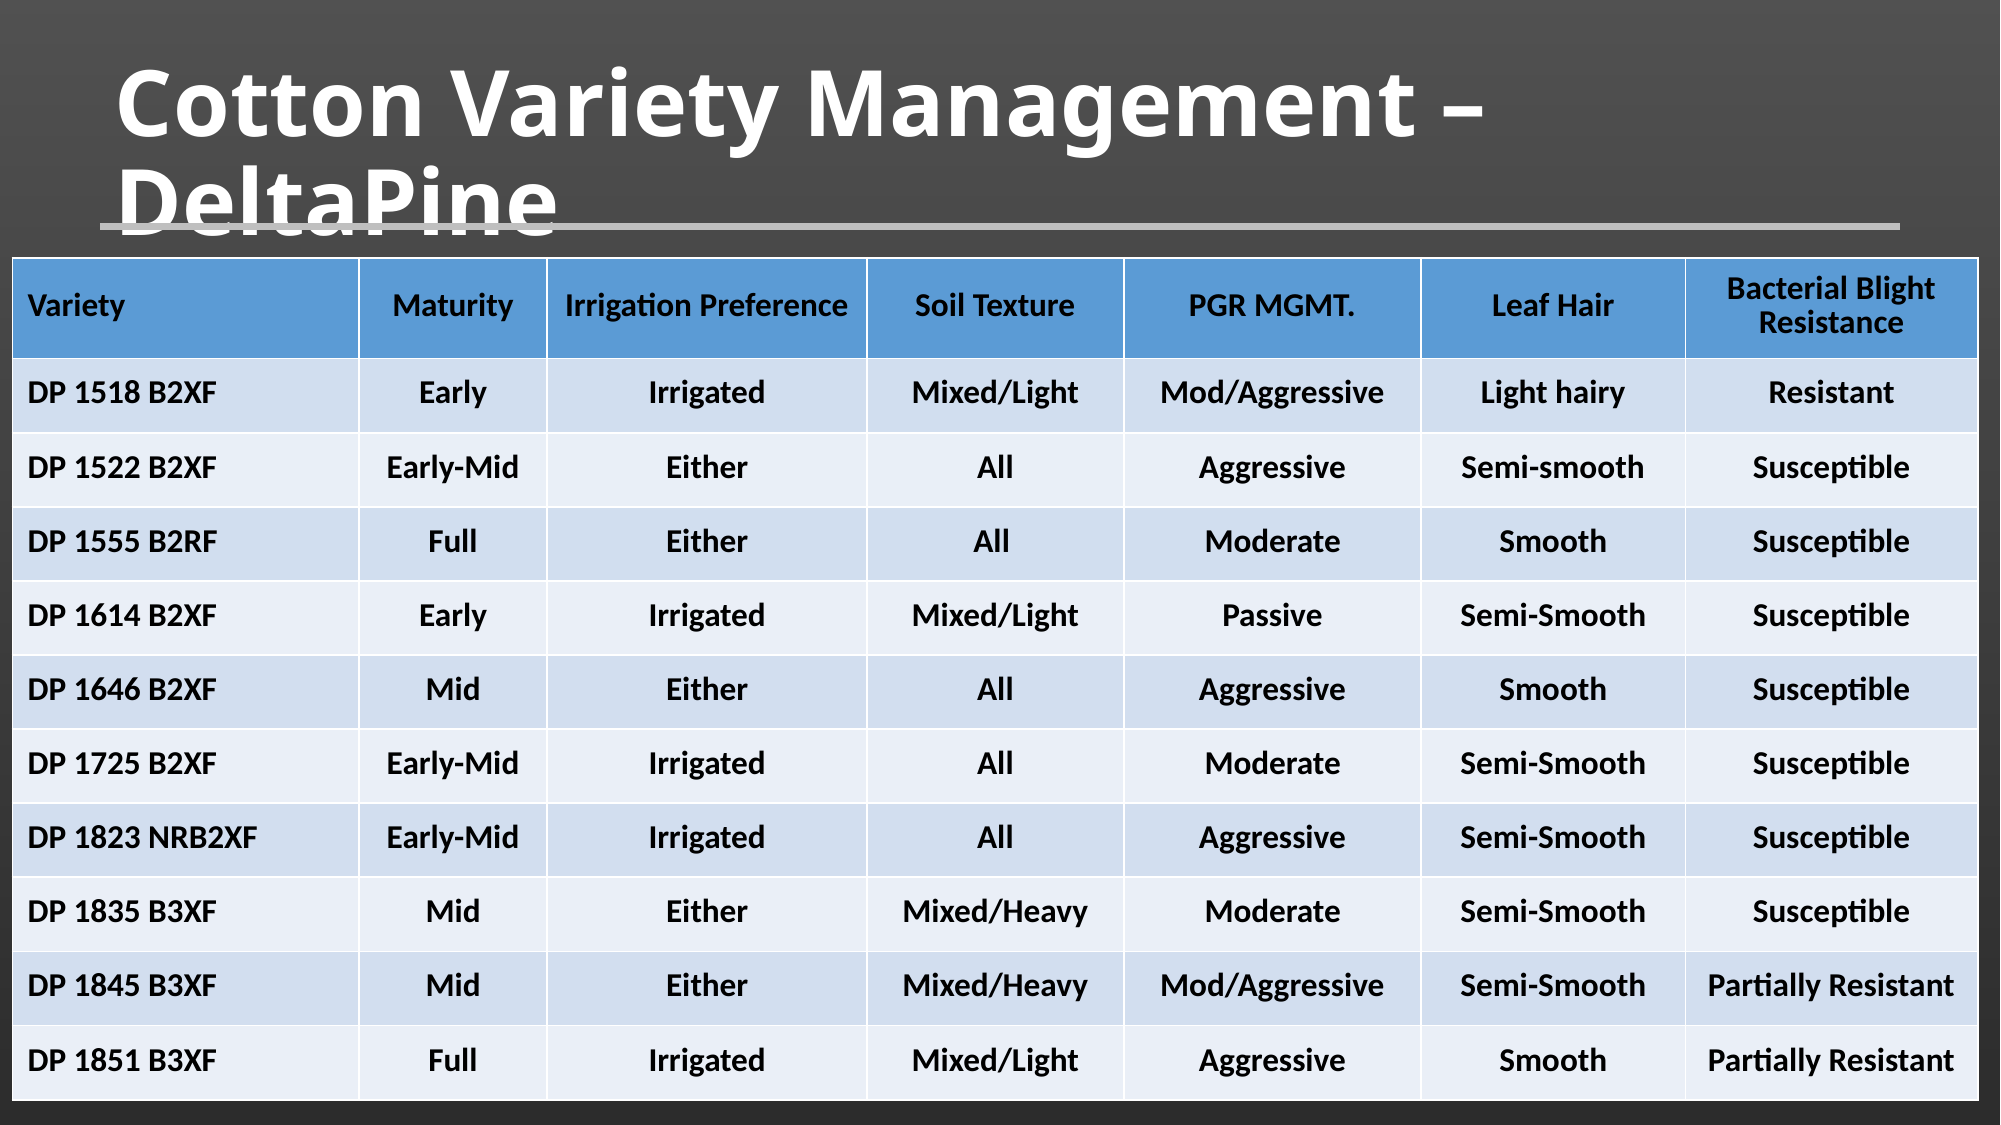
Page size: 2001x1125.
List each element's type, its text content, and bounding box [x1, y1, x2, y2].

table_cell Moderate [1125, 878, 1420, 951]
title Cotton Variety Management – DeltaPine [99, 227, 1863, 257]
table_cell All [868, 508, 1123, 580]
table_cell DP 1823 NRB2XF [13, 804, 358, 876]
table_cell Moderate [1125, 730, 1420, 802]
table_header Leaf Hair [1422, 259, 1685, 358]
table_cell Mod/Aggressive [1125, 359, 1420, 432]
table_header Variety [13, 259, 358, 358]
table_cell Early-Mid [360, 434, 546, 506]
table_cell DP 1845 B3XF [13, 952, 358, 1025]
table_cell Early-Mid [360, 804, 546, 876]
table_cell Mixed/Light [868, 359, 1123, 432]
table_cell Semi-Smooth [1422, 582, 1685, 654]
table_header Soil Texture [868, 259, 1123, 358]
table_cell Susceptible [1686, 508, 1977, 580]
table_cell DP 1614 B2XF [13, 582, 358, 654]
table_cell Aggressive [1125, 804, 1420, 876]
table_cell Irrigated [548, 582, 866, 654]
table_cell DP 1725 B2XF [13, 730, 358, 802]
table_cell DP 1555 B2RF [13, 508, 358, 580]
table_cell Early-Mid [360, 730, 546, 802]
table_cell Susceptible [1686, 434, 1977, 506]
table_cell Partially Resistant [1686, 1026, 1977, 1099]
table_cell Susceptible [1686, 656, 1977, 728]
table_cell DP 1835 B3XF [13, 878, 358, 951]
table_cell Irrigated [548, 359, 866, 432]
table_cell Mid [360, 952, 546, 1025]
table_cell Irrigated [548, 804, 866, 876]
table_cell Mixed/Heavy [868, 952, 1123, 1025]
table_cell DP 1522 B2XF [13, 434, 358, 506]
table_cell Mod/Aggressive [1125, 952, 1420, 1025]
table_cell Moderate [1125, 508, 1420, 580]
table_cell Mid [360, 878, 546, 951]
table_cell Smooth [1422, 1026, 1685, 1099]
table_cell Susceptible [1686, 730, 1977, 802]
table_cell Resistant [1686, 359, 1977, 432]
table_cell Smooth [1422, 656, 1685, 728]
table_cell Passive [1125, 582, 1420, 654]
table_cell Either [548, 952, 866, 1025]
table_cell Full [360, 1026, 546, 1099]
table_cell All [868, 656, 1123, 728]
table_header Maturity [360, 259, 546, 358]
table_cell Irrigated [548, 730, 866, 802]
table_cell Early [360, 359, 546, 432]
table_cell Either [548, 434, 866, 506]
table_cell Semi-Smooth [1422, 804, 1685, 876]
table_cell Partially Resistant [1686, 952, 1977, 1025]
table_header PGR MGMT. [1125, 259, 1420, 358]
table_cell All [868, 730, 1123, 802]
table_cell Early [360, 582, 546, 654]
table_cell Either [548, 508, 866, 580]
table_cell Susceptible [1686, 878, 1977, 951]
table_cell Semi-smooth [1422, 434, 1685, 506]
table_cell DP 1646 B2XF [13, 656, 358, 728]
table_cell Irrigated [548, 1026, 866, 1099]
table_cell Full [360, 508, 546, 580]
table_cell Mixed/Heavy [868, 878, 1123, 951]
table_cell Light hairy [1422, 359, 1685, 432]
table_cell Either [548, 878, 866, 951]
table_cell Aggressive [1125, 1026, 1420, 1099]
table_cell Semi-Smooth [1422, 730, 1685, 802]
table_cell Mixed/Light [868, 1026, 1123, 1099]
table_cell DP 1851 B3XF [13, 1026, 358, 1099]
table_cell Mixed/Light [868, 582, 1123, 654]
table_cell Aggressive [1125, 434, 1420, 506]
table_cell Semi-Smooth [1422, 952, 1685, 1025]
table_cell DP 1518 B2XF [13, 359, 358, 432]
table_cell All [868, 804, 1123, 876]
table_cell Mid [360, 656, 546, 728]
table_cell Smooth [1422, 508, 1685, 580]
table_cell Susceptible [1686, 582, 1977, 654]
table_cell Semi-Smooth [1422, 878, 1685, 951]
table_cell Aggressive [1125, 656, 1420, 728]
table_header Bacterial Blight Resistance [1686, 259, 1977, 358]
table_cell Susceptible [1686, 804, 1977, 876]
table_header Irrigation Preference [548, 259, 866, 358]
table_cell Either [548, 656, 866, 728]
table_cell All [868, 434, 1123, 506]
title Cotton Variety Management – DeltaPine [99, 47, 1863, 223]
